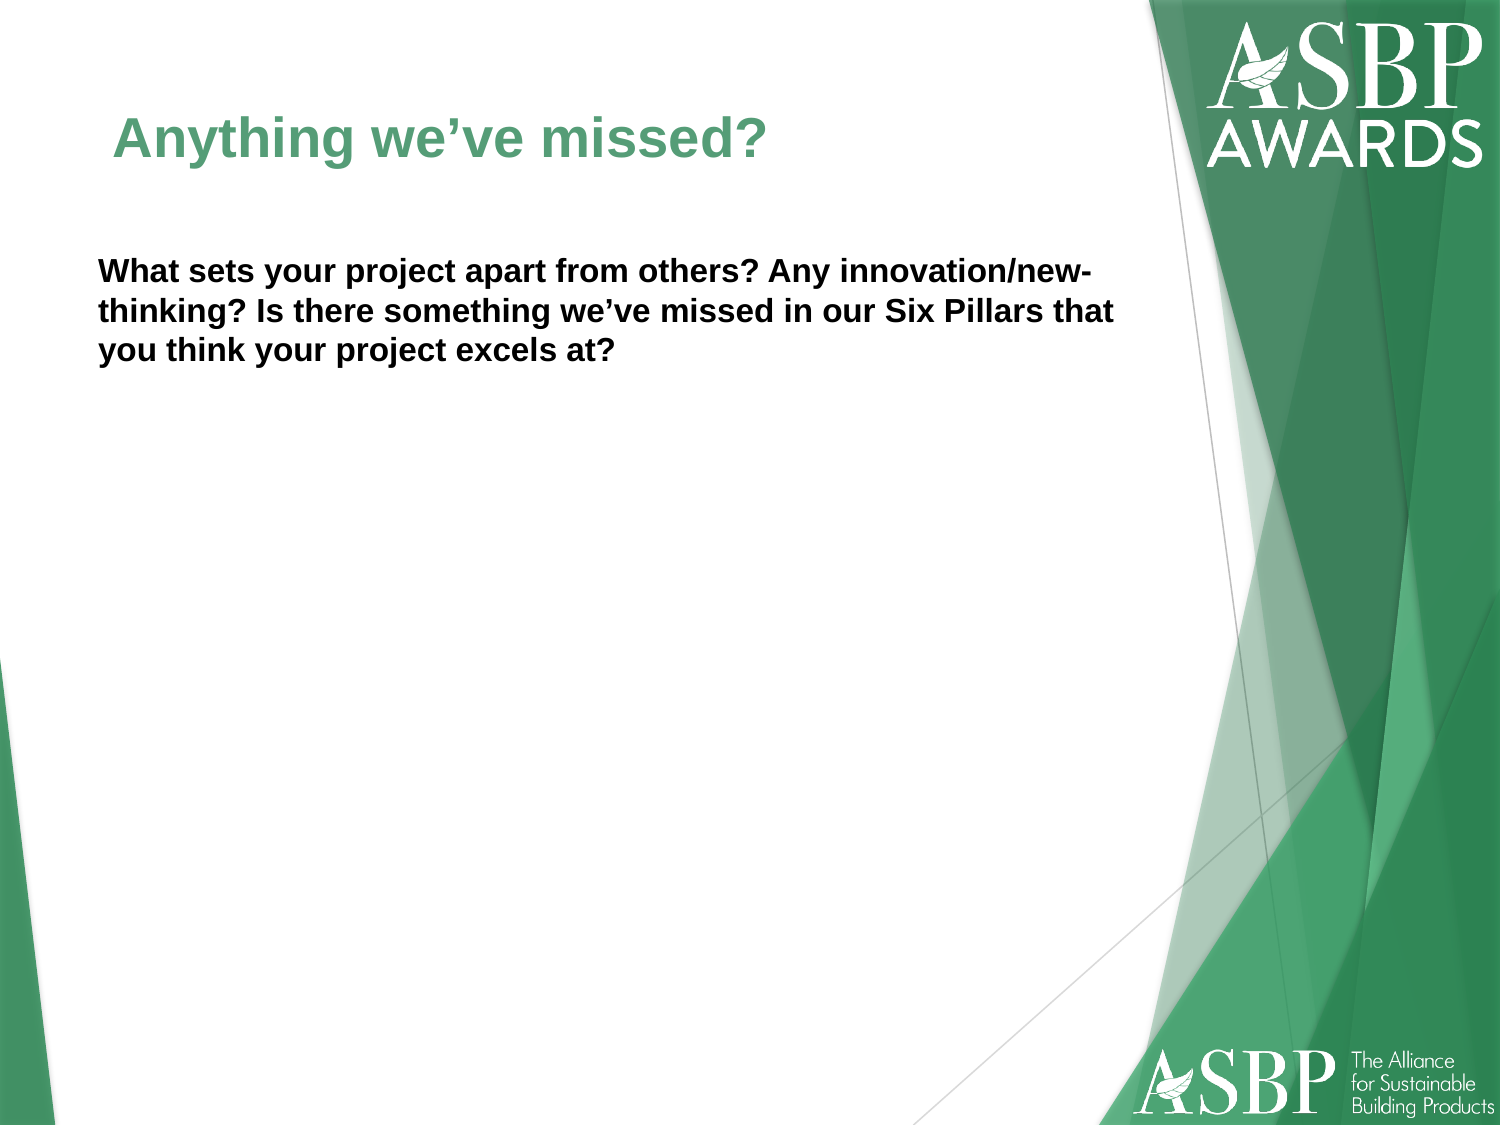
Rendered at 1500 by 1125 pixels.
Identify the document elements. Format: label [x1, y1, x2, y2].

picture [1201, 16, 1488, 173]
picture [1133, 1049, 1494, 1118]
